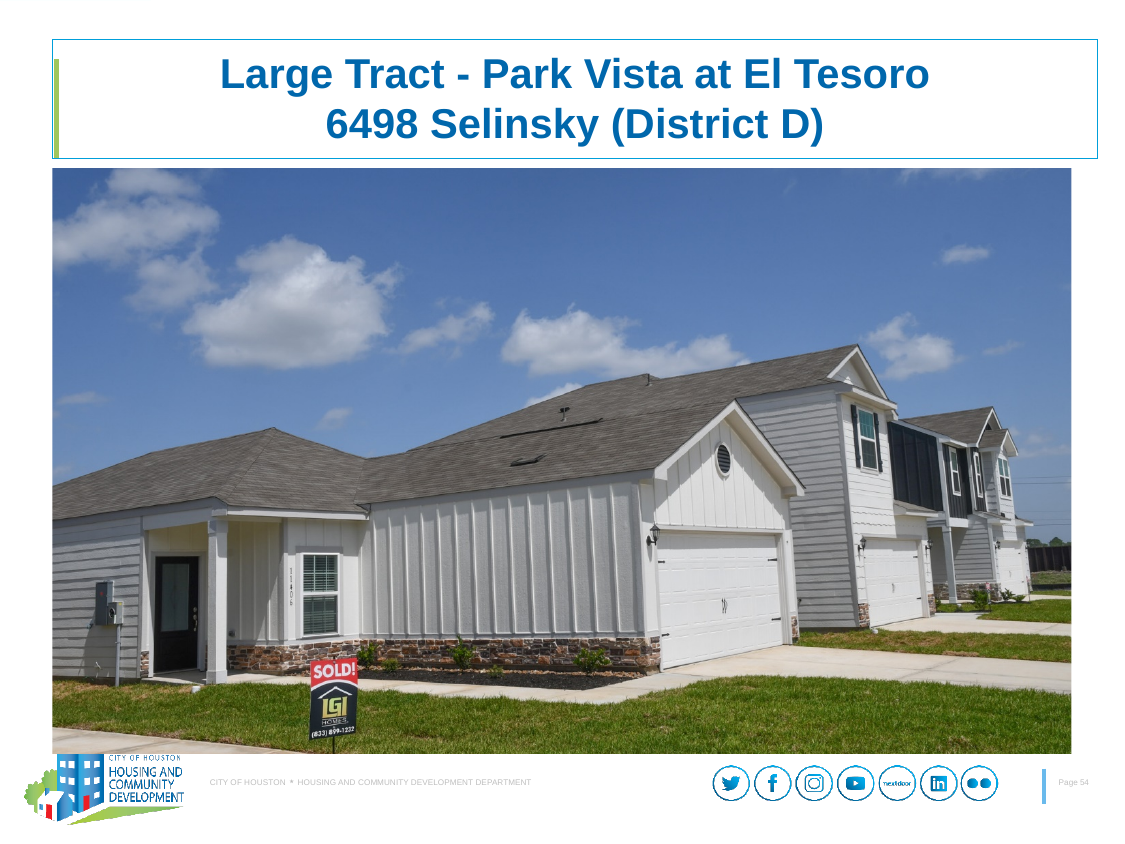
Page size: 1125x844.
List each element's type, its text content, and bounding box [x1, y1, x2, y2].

picture [24, 168, 1072, 825]
picture [779, 765, 831, 801]
picture [712, 768, 748, 801]
picture [737, 765, 789, 801]
title Large Tract - Park Vista at El Tesoro 6498 Selinsky (District D) [52, 39, 1098, 159]
picture [986, 765, 1004, 801]
picture [862, 765, 914, 801]
picture [945, 765, 995, 801]
picture [712, 765, 725, 777]
picture [904, 765, 955, 801]
picture [820, 765, 872, 801]
